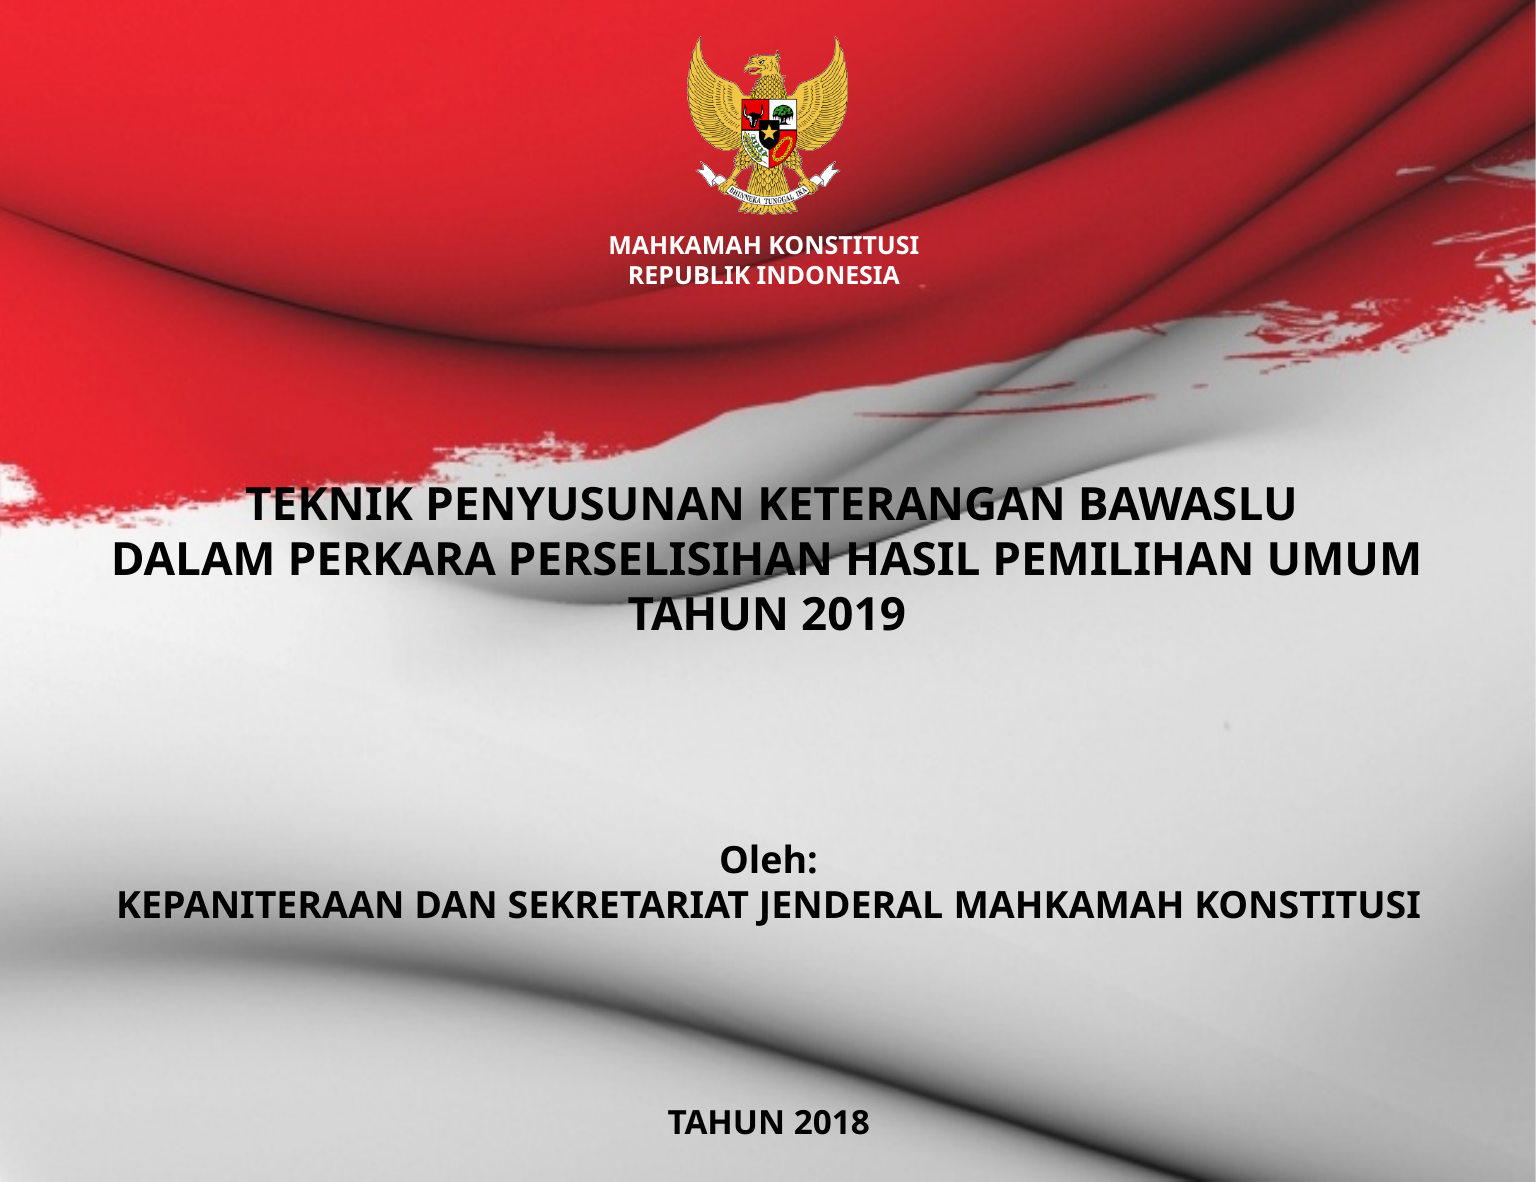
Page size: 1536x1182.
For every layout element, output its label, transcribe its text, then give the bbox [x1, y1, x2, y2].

text_box Oleh: KEPANITERAAN DAN SEKRETARIAT JENDERAL MAHKAMAH KONSTITUSI TAHUN 2018 [44, 363, 1493, 1149]
text_box TEKNIK PENYUSUNAN KETERANGAN BAWASLU DALAM PERKARA PERSELISIHAN HASIL PEMILIHAN UMUM TAHUN 2019 [42, 467, 1491, 648]
picture [0, 0, 1536, 1182]
